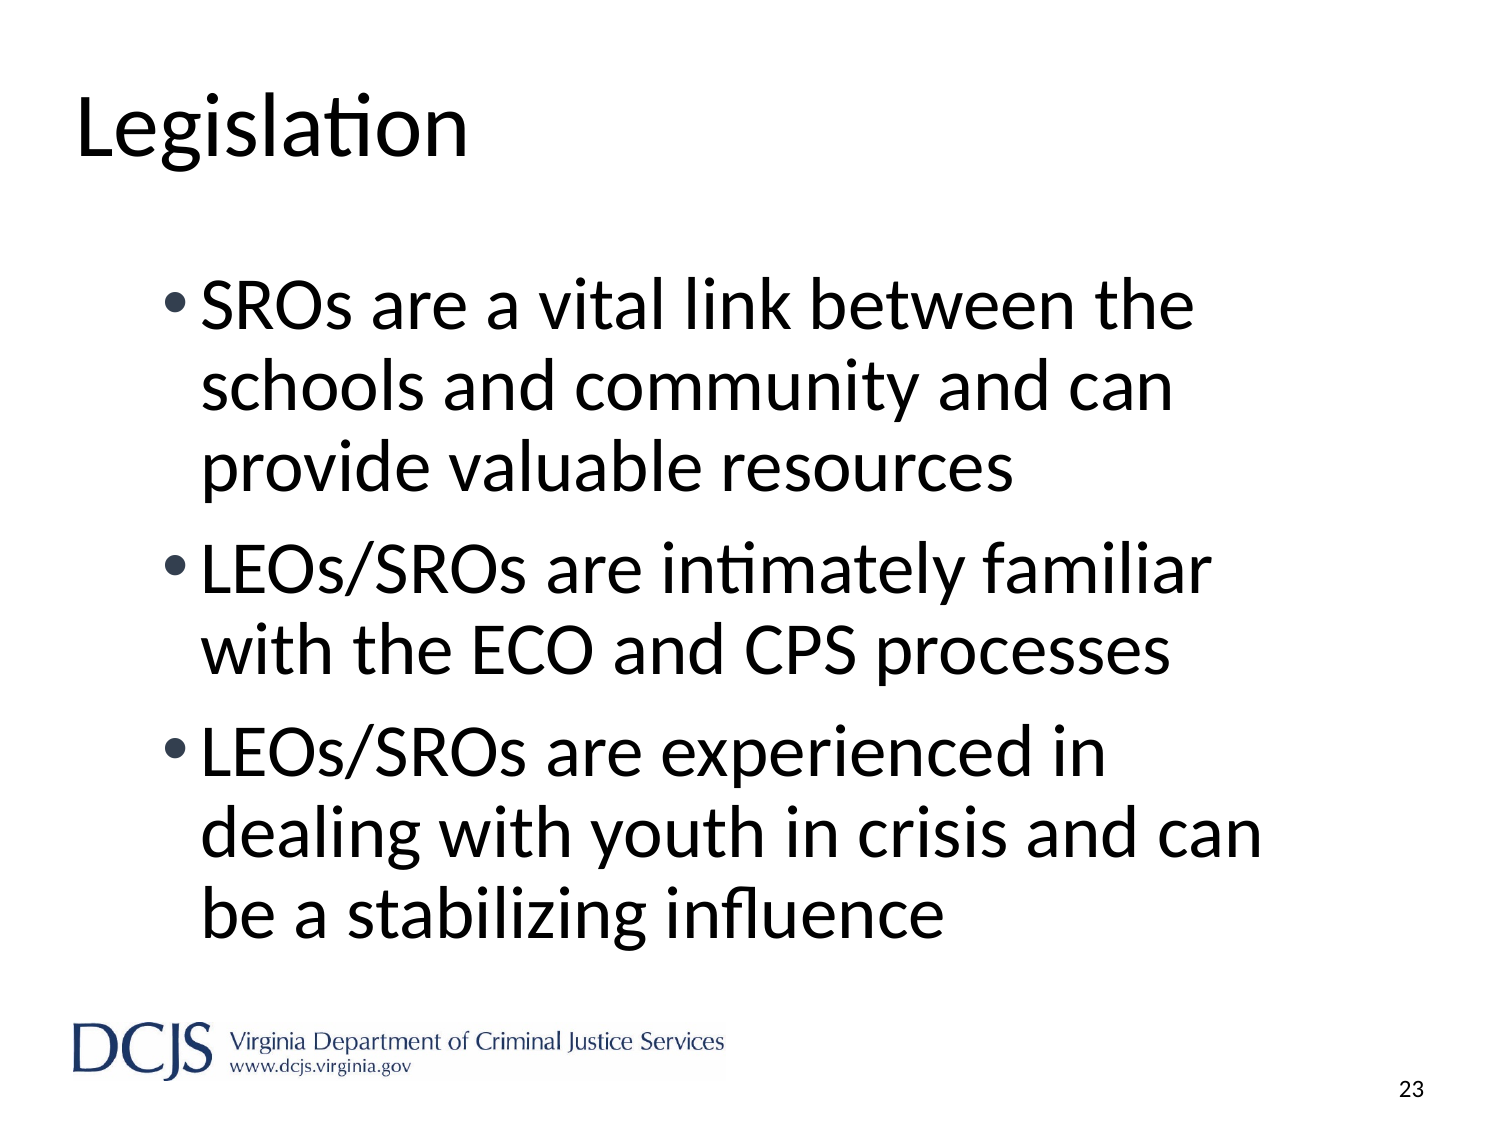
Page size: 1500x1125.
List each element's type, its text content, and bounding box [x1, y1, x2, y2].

picture [73, 1022, 162, 1081]
list SROs are a vital link between the schools and community and can provide valuable resources LEOs/SROs are intimately familiar with the ECO and CPS processes LEOs/SROs are experienced in dealing with youth in crisis and can be a stabilizing influence [162, 174, 1313, 1112]
slide_number 23 [1087, 1042, 1425, 1103]
title Legislation [75, 18, 1457, 236]
